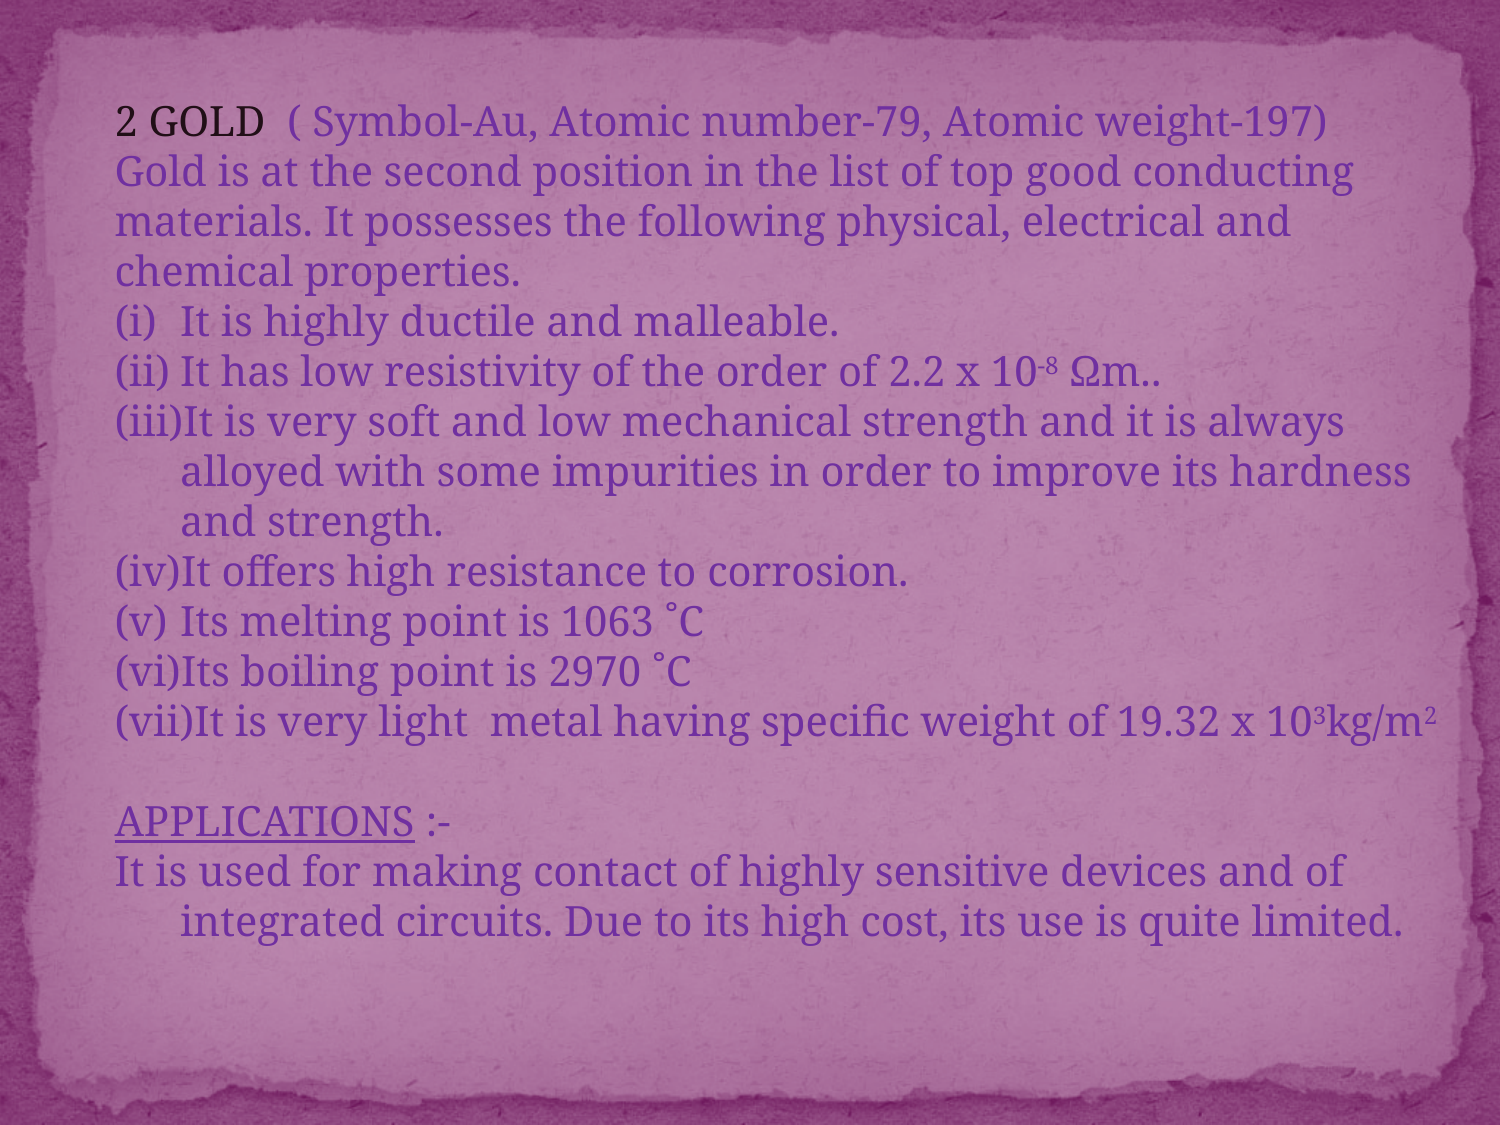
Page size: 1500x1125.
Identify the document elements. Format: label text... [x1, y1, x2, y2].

text_box 2 GOLD ( Symbol-Au, Atomic number-79, Atomic weight-197) Gold is at the second position in the list of top good conducting materials. It possesses the following physical, electrical and chemical properties. It is highly ductile and malleable. It has low resistivity of the order of 2.2 x 10-8 Ωm.. It is very soft and low mechanical strength and it is always alloyed with some impurities in order to improve its hardness and strength. It offers high resistance to corrosion. Its melting point is 1063 ˚C Its boiling point is 2970 ˚C It is very light metal having specific weight of 19.32 x 103kg/m2 APPLICATIONS :- It is used for making contact of highly sensitive devices and of integrated circuits. Due to its high cost, its use is quite limited. [99, 87, 1463, 953]
